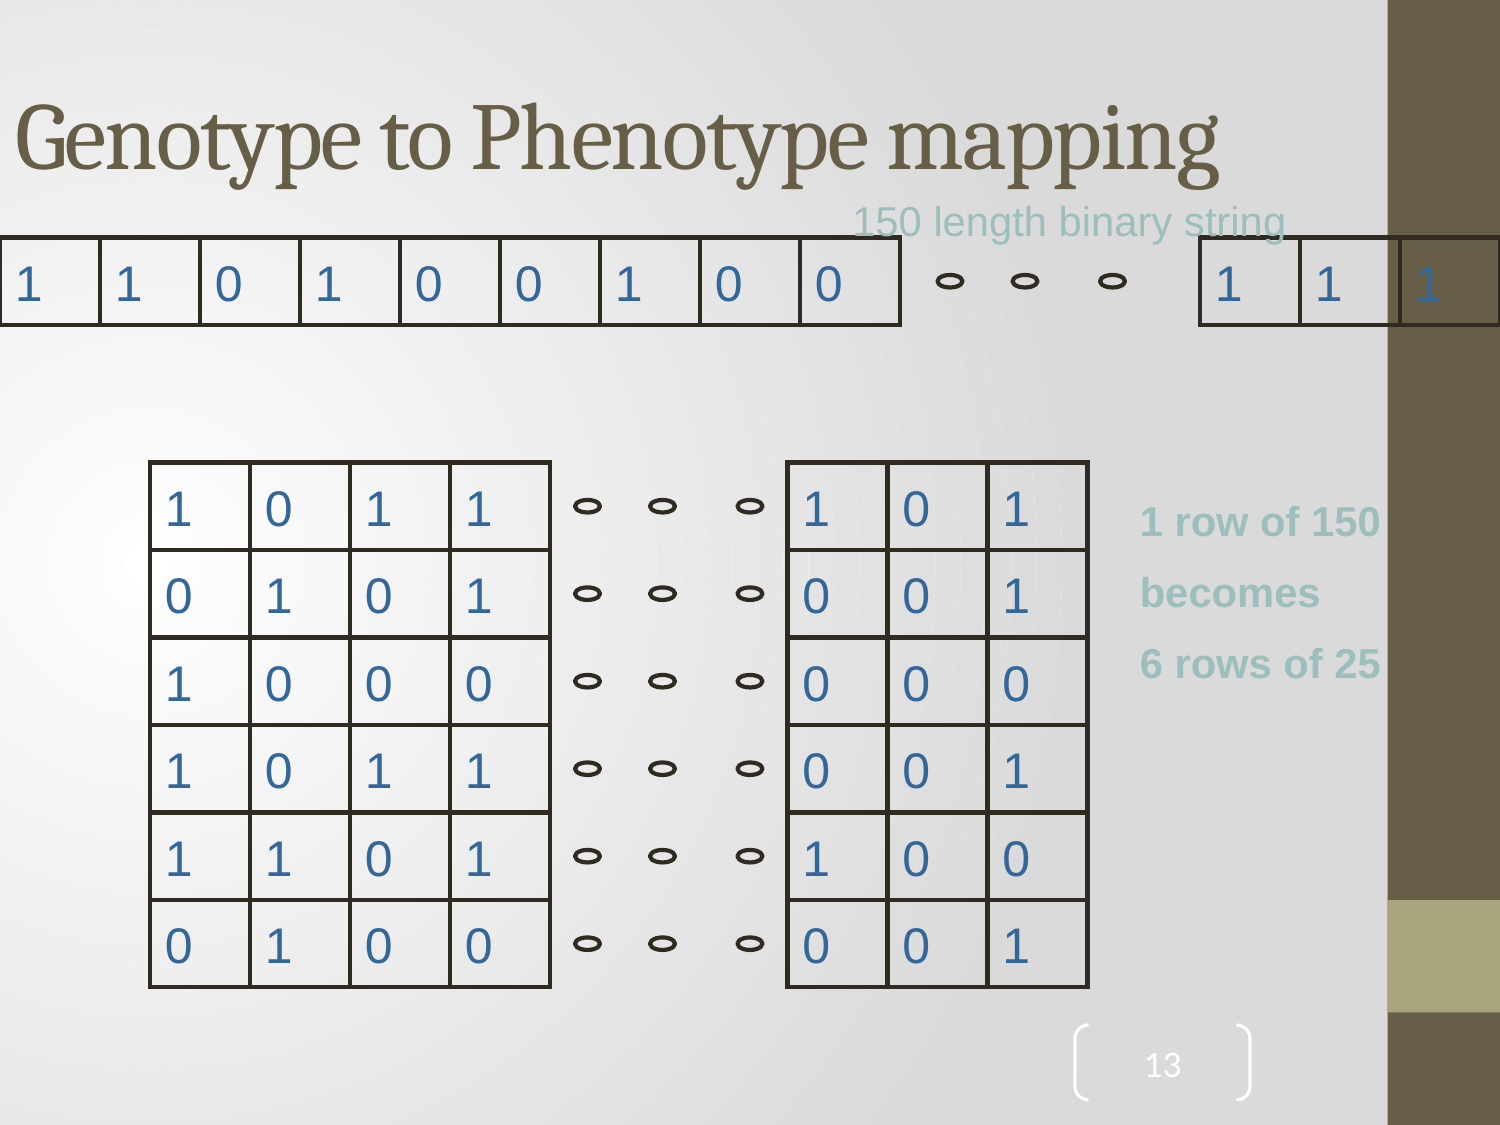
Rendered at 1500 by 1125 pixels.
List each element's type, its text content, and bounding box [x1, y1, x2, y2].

text_box 1 row of 150 becomes 6 rows of 25 [1124, 487, 1413, 694]
text_box [650, 674, 676, 688]
text_box 1 [1200, 253, 1299, 325]
text_box [737, 587, 763, 600]
text_box 0 [150, 549, 249, 637]
text_box 0 [150, 899, 249, 988]
text_box 0 [887, 462, 988, 549]
text_box 0 [200, 237, 300, 325]
text_box 0 [350, 637, 450, 724]
text_box 1 [249, 812, 350, 899]
text_box 0 [787, 724, 887, 812]
text_box 1 [350, 724, 450, 812]
text_box 150 length binary string [837, 187, 1313, 253]
text_box 1 [350, 462, 450, 549]
text_box [650, 499, 676, 513]
text_box 1 [150, 637, 249, 724]
text_box 0 [787, 549, 887, 637]
text_box [650, 849, 676, 863]
text_box [575, 849, 601, 863]
text_box 1 [249, 899, 350, 988]
text_box 1 [600, 237, 699, 325]
text_box 1 [1299, 237, 1400, 325]
text_box [737, 937, 763, 950]
text_box 0 [800, 237, 900, 325]
text_box 1 [150, 724, 249, 812]
text_box [575, 587, 601, 600]
text_box [737, 499, 763, 513]
text_box 1 [450, 549, 550, 637]
text_box 0 [350, 812, 450, 899]
text_box 1 [300, 237, 399, 325]
text_box 0 [249, 637, 350, 724]
text_box 1 [450, 812, 550, 899]
text_box 0 [887, 637, 988, 724]
text_box 1 [249, 549, 350, 637]
text_box 0 [887, 899, 988, 988]
text_box [1100, 274, 1126, 288]
text_box 0 [500, 237, 600, 325]
text_box 1 [450, 724, 550, 812]
text_box 1 [988, 724, 1088, 812]
text_box [575, 499, 601, 513]
text_box 1 [0, 237, 99, 325]
text_box [575, 674, 601, 688]
text_box 1 [988, 462, 1088, 549]
text_box 0 [350, 549, 450, 637]
text_box 1 [988, 549, 1088, 637]
text_box 0 [350, 899, 450, 988]
text_box [575, 937, 601, 950]
text_box 0 [887, 724, 988, 812]
text_box 1 [450, 462, 550, 549]
text_box 0 [249, 724, 350, 812]
text_box [737, 849, 763, 863]
text_box [737, 674, 763, 688]
text_box [737, 762, 763, 775]
slide_number 13 [1073, 1023, 1252, 1102]
text_box 0 [399, 237, 500, 325]
text_box 0 [249, 462, 350, 549]
text_box 1 [1400, 237, 1500, 325]
text_box 0 [988, 637, 1088, 724]
text_box [650, 587, 676, 600]
text_box 1 [150, 812, 249, 899]
text_box [1012, 274, 1038, 288]
text_box 0 [887, 812, 988, 899]
text_box 1 [99, 237, 200, 325]
text_box [650, 762, 676, 775]
text_box 1 [988, 899, 1088, 988]
text_box [575, 762, 601, 775]
text_box 0 [988, 812, 1088, 899]
text_box 0 [450, 637, 550, 724]
text_box 0 [699, 237, 800, 325]
text_box [937, 274, 963, 288]
text_box 0 [450, 899, 550, 988]
text_box [650, 937, 676, 950]
text_box 1 [150, 462, 249, 549]
text_box 1 [787, 812, 887, 899]
title Genotype to Phenotype mapping [0, 62, 1413, 200]
text_box 0 [887, 549, 988, 637]
text_box 0 [787, 637, 887, 724]
text_box 1 [787, 462, 887, 549]
text_box 0 [787, 899, 887, 988]
